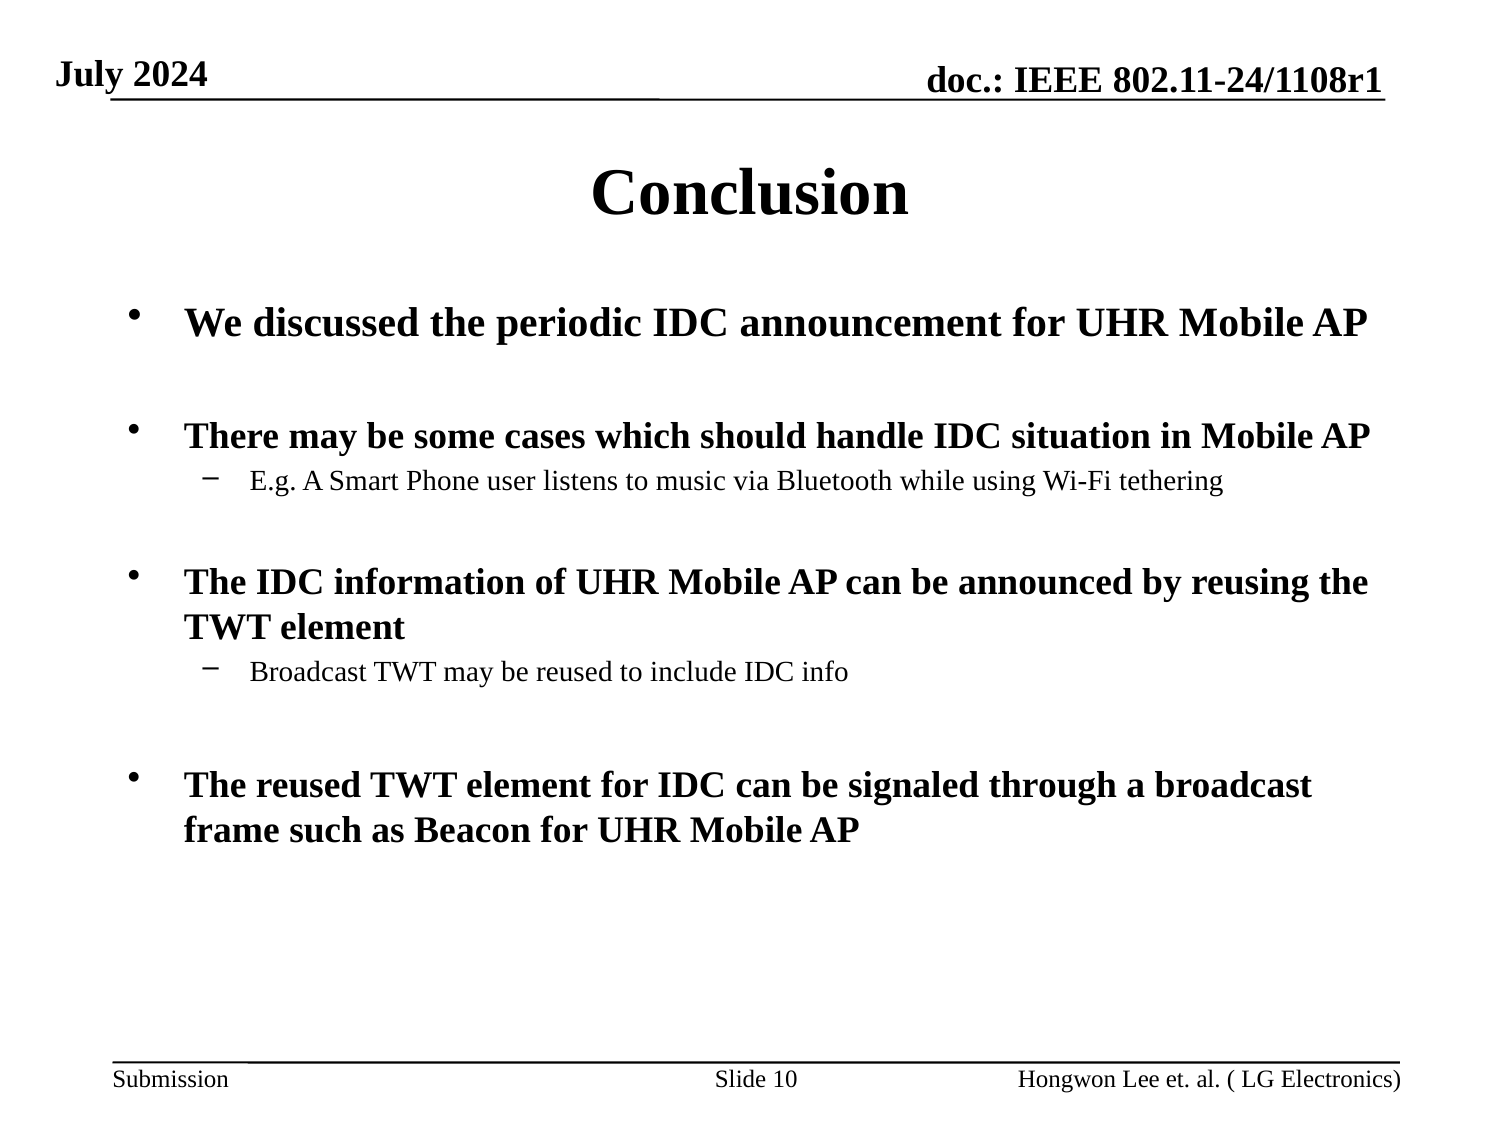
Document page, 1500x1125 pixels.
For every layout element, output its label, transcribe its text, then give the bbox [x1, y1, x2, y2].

slide_number Slide 10 [712, 1061, 800, 1093]
title Conclusion [112, 112, 1388, 263]
list We discussed the periodic IDC announcement for UHR Mobile AP There may be some cases which should handle IDC situation in Mobile AP E.g. A Smart Phone user listens to music via Bluetooth while using Wi-Fi tethering The IDC information of UHR Mobile AP can be announced by reusing the TWT element Broadcast TWT may be reused to include IDC info The reused TWT element for IDC can be signaled through a broadcast frame such as Beacon for UHR Mobile AP [112, 287, 1388, 1000]
footer Hongwon Lee et. al. ( LG Electronics) [1011, 1061, 1402, 1093]
